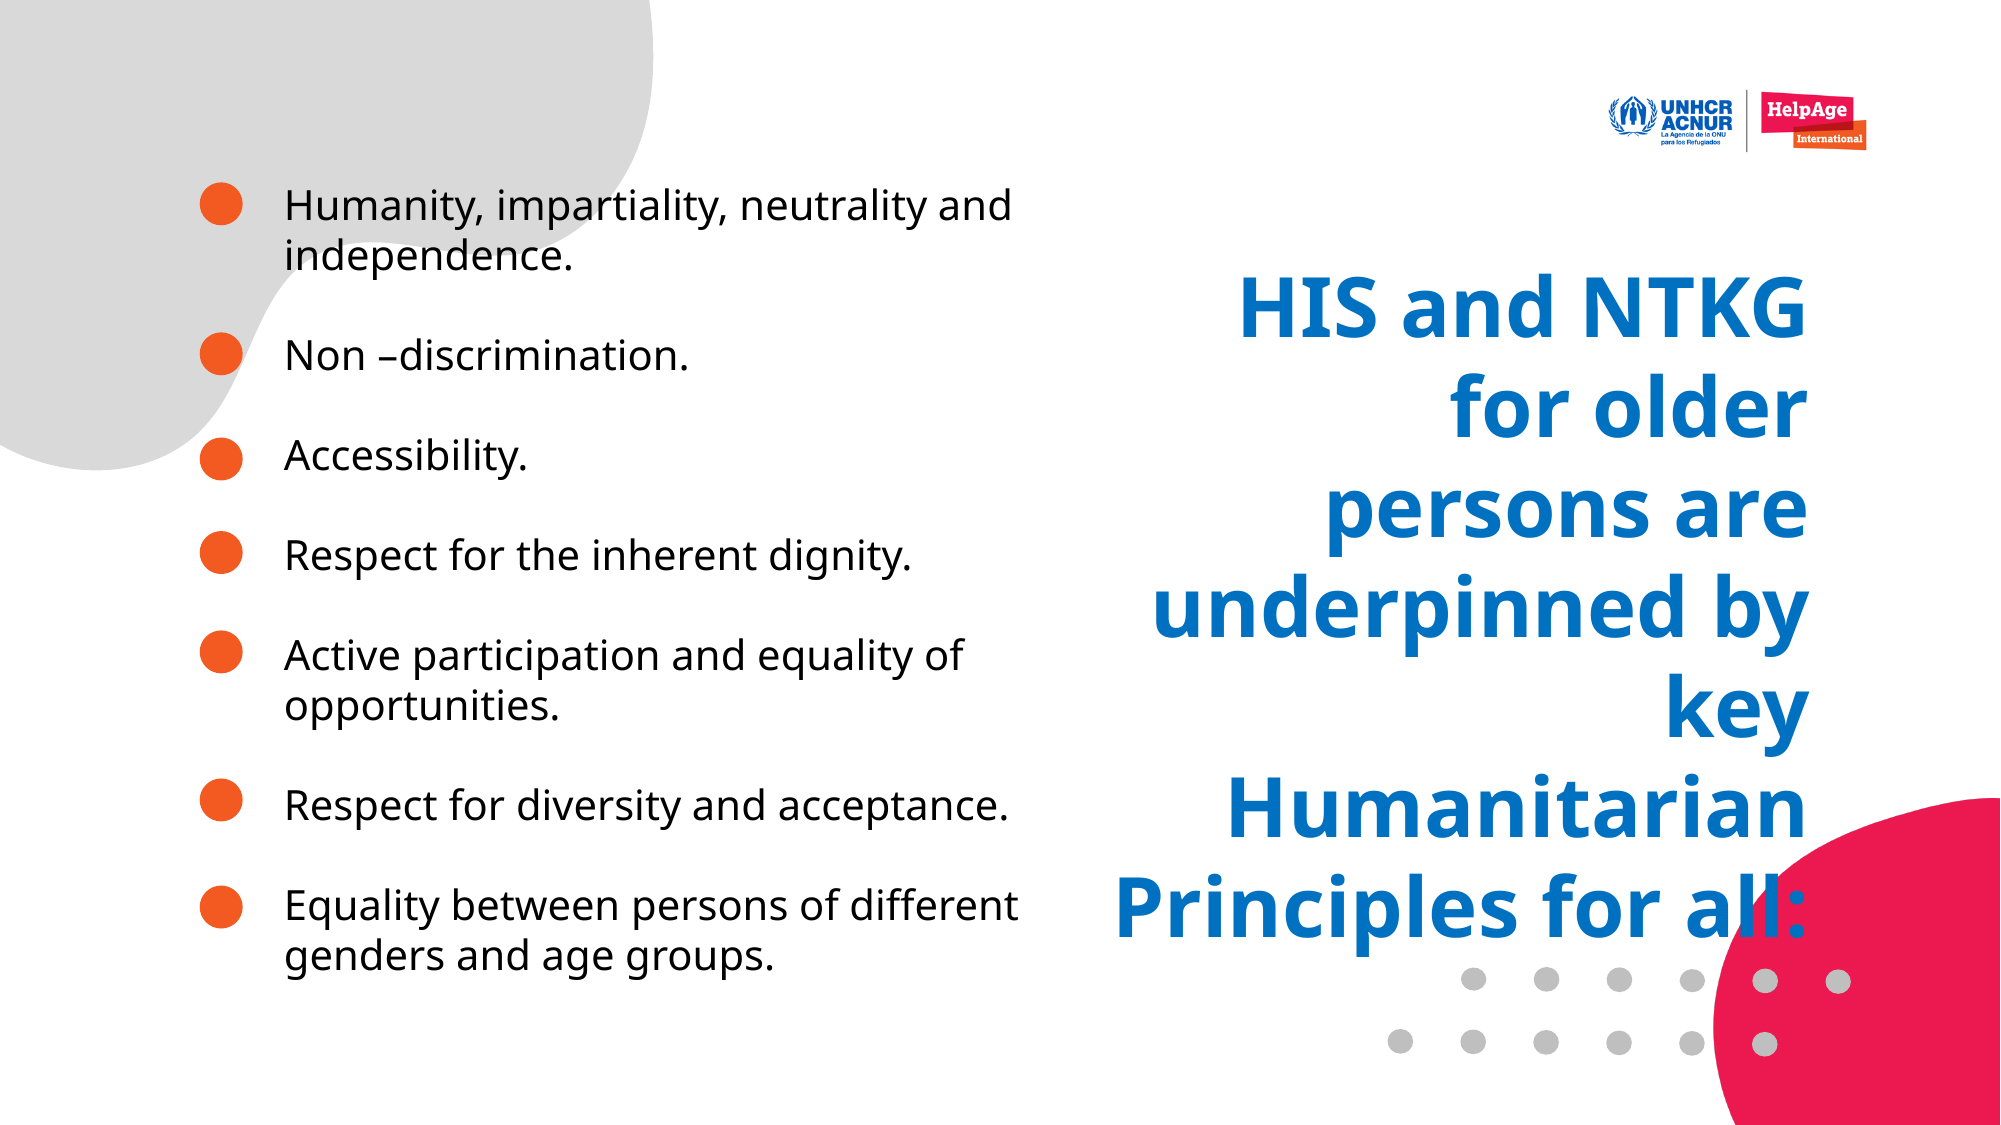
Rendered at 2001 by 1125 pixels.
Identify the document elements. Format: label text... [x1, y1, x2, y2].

text_box Humanity, impartiality, neutrality and independence. Non –discrimination. Accessibility. Respect for the inherent dignity. Active participation and equality of opportunities. Respect for diversity and acceptance. Equality between persons of different genders and age groups. [269, 171, 1144, 987]
text_box HIS and NTKG for older persons are underpinned by key Humanitarian Principles for all: [1086, 246, 1825, 962]
text_box [1387, 1028, 1414, 1054]
text_box [199, 531, 243, 575]
picture [1597, 85, 1878, 158]
text_box [199, 885, 243, 929]
text_box [199, 778, 243, 822]
text_box [1460, 1029, 1487, 1055]
text_box [1460, 967, 1487, 991]
text_box [1606, 967, 1633, 993]
text_box [1606, 1030, 1632, 1056]
text_box [1679, 1031, 1705, 1056]
text_box [0, 0, 654, 471]
text_box [1679, 969, 1706, 993]
text_box [199, 437, 243, 481]
text_box [1533, 967, 1560, 992]
text_box [1649, 0, 2000, 237]
text_box [199, 332, 243, 376]
text_box [1533, 1030, 1559, 1055]
text_box [199, 630, 243, 674]
text_box [199, 182, 243, 226]
picture [1713, 798, 2000, 1125]
